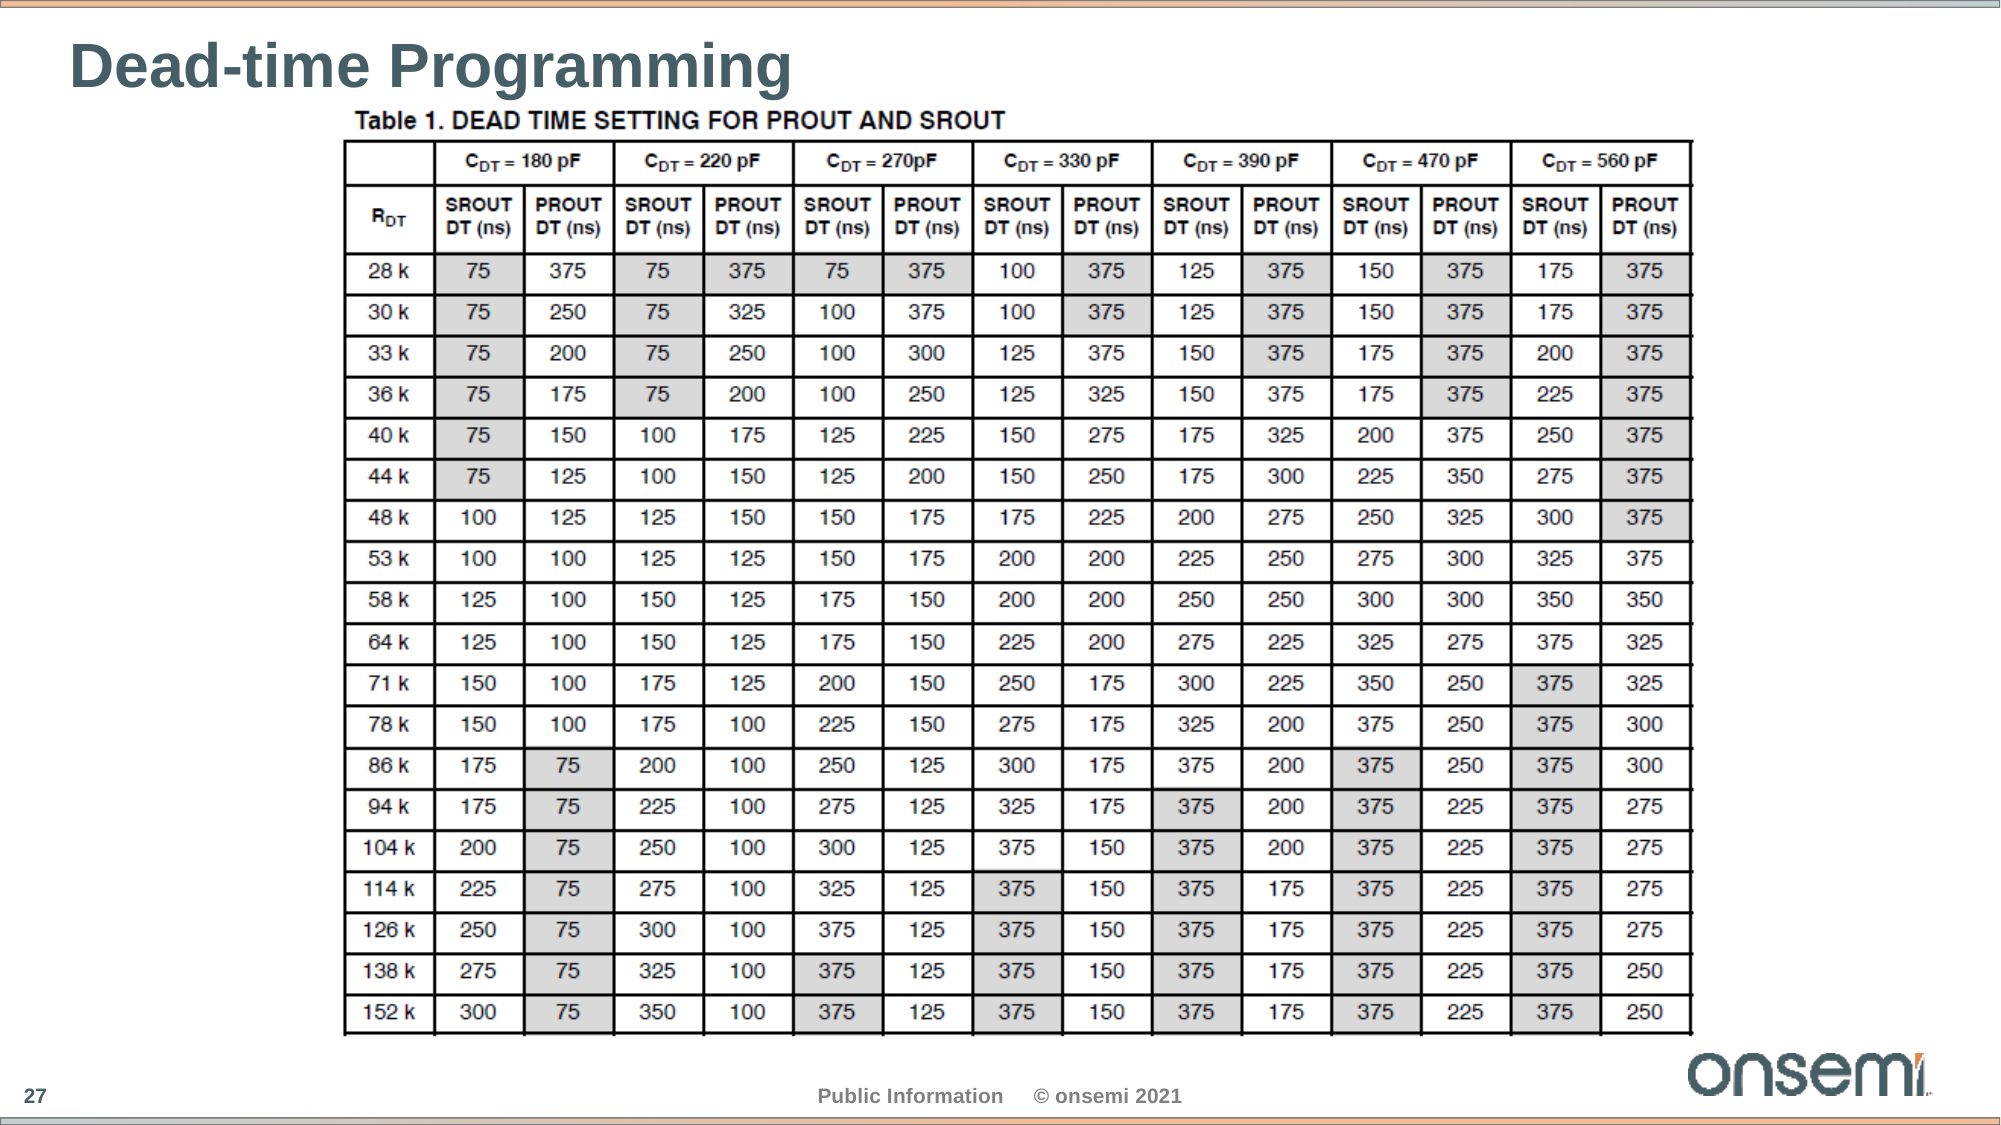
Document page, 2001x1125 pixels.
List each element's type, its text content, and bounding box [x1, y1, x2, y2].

picture [1688, 1053, 1933, 1096]
title Dead-time Programming [54, 24, 1946, 109]
picture [330, 102, 1709, 1050]
